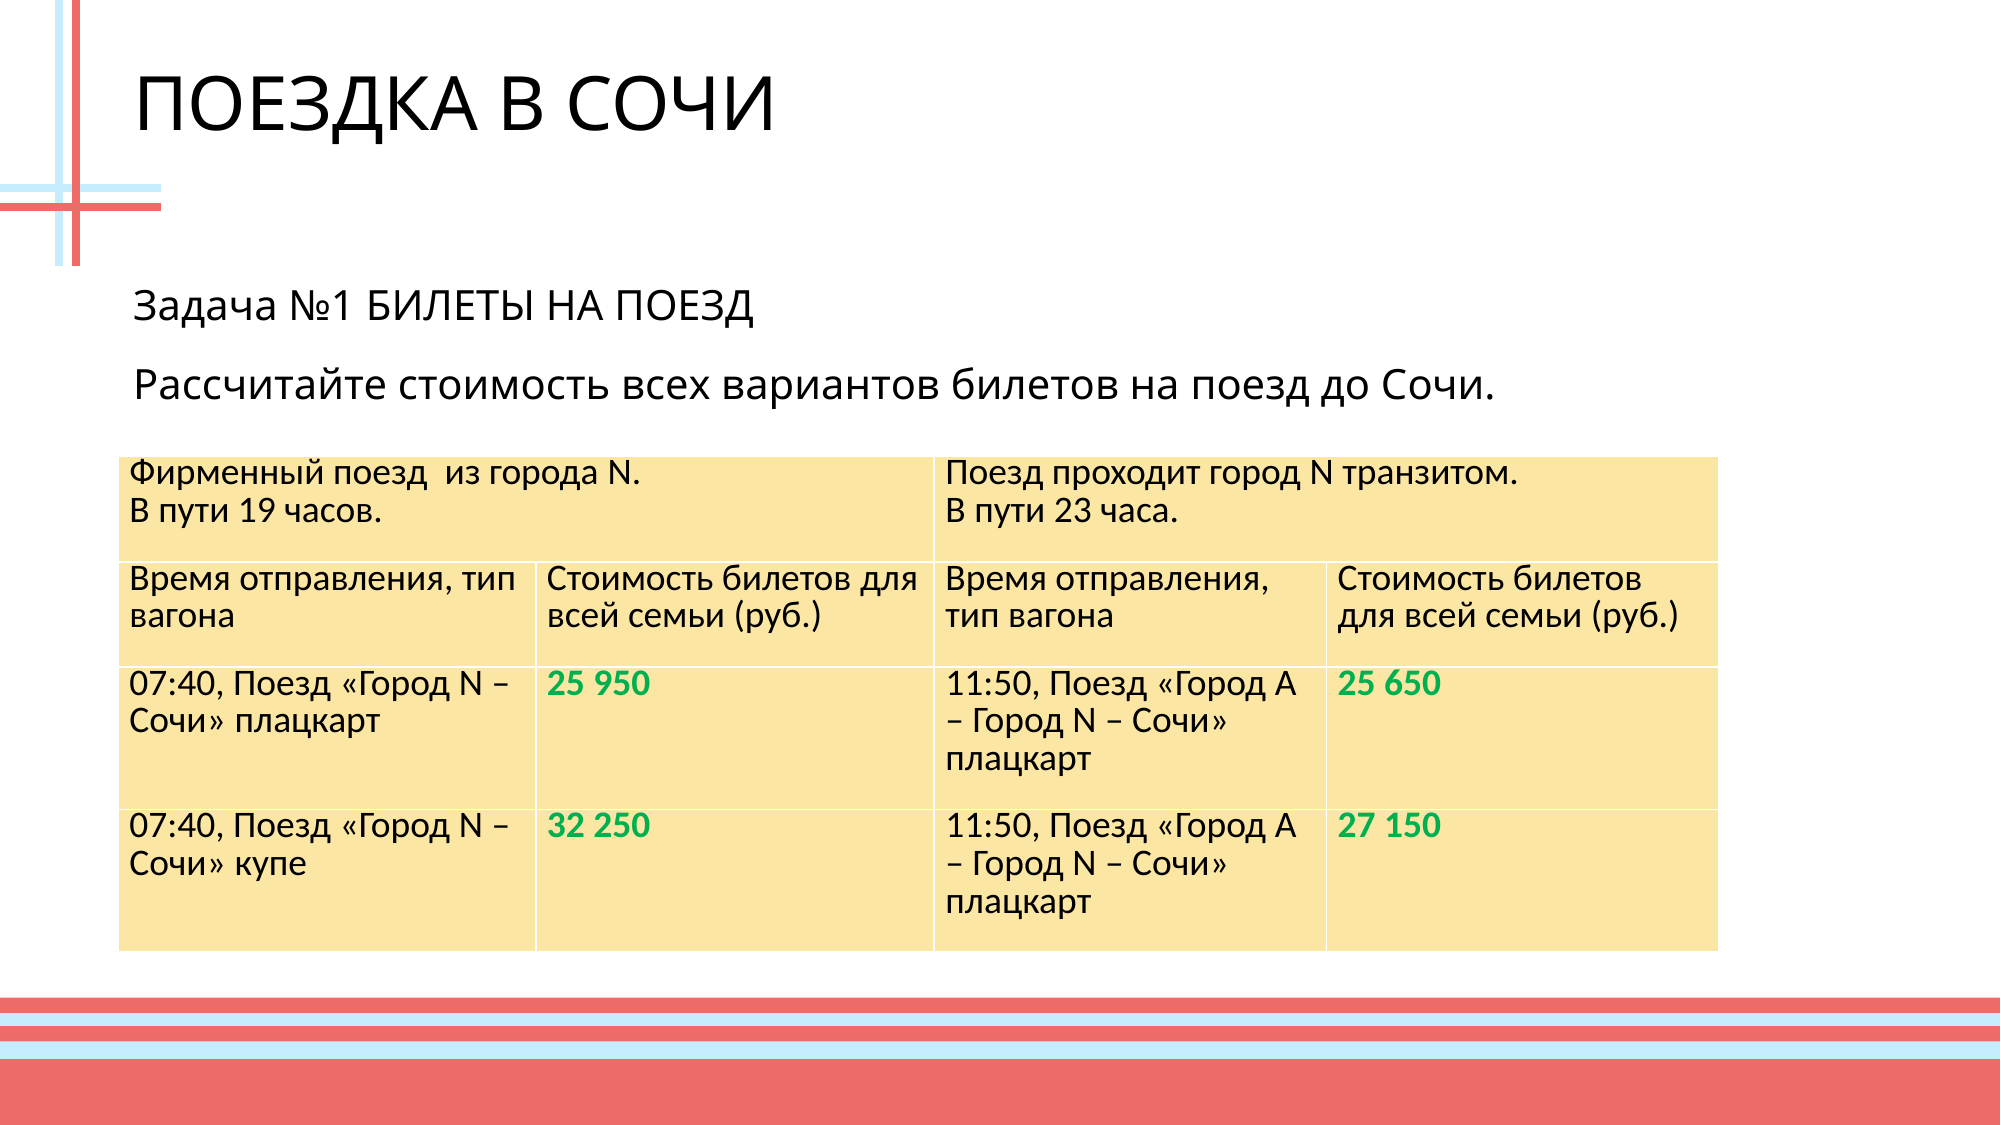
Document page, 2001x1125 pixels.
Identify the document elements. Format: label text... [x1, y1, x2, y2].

table_cell 25 650 [1327, 668, 1718, 809]
table_cell Стоимость билетов для всей семьи (руб.) [537, 563, 933, 666]
title ПОЕЗДКА В СОЧИ [118, 58, 1863, 168]
table_cell Время отправления, тип вагона [935, 563, 1326, 666]
table_cell 11:50, Поезд «Город A – Город N – Сочи» плацкарт [935, 668, 1326, 809]
table_cell 27 150 [1327, 810, 1718, 951]
table_cell Стоимость билетов для всей семьи (руб.) [1327, 563, 1718, 666]
table_cell 07:40, Поезд «Город N – Сочи» купе [119, 810, 535, 951]
table_cell 11:50, Поезд «Город A – Город N – Сочи» плацкарт [935, 810, 1326, 951]
table_cell 25 950 [537, 668, 933, 809]
list Задача №1 БИЛЕТЫ НА ПОЕЗД Рассчитайте стоимость всех вариантов билетов на поезд до Сочи. [118, 265, 1863, 958]
table_cell 07:40, Поезд «Город N – Сочи» плацкарт [119, 668, 535, 809]
slide_number 38 [1412, 1042, 1863, 1103]
table_cell Время отправления, тип вагона [119, 563, 535, 666]
table_header Фирменный поезд из города N. В пути 19 часов. [119, 457, 933, 561]
table_cell 32 250 [537, 810, 933, 951]
table_header Поезд проходит город N транзитом. В пути 23 часа. [935, 457, 1718, 561]
